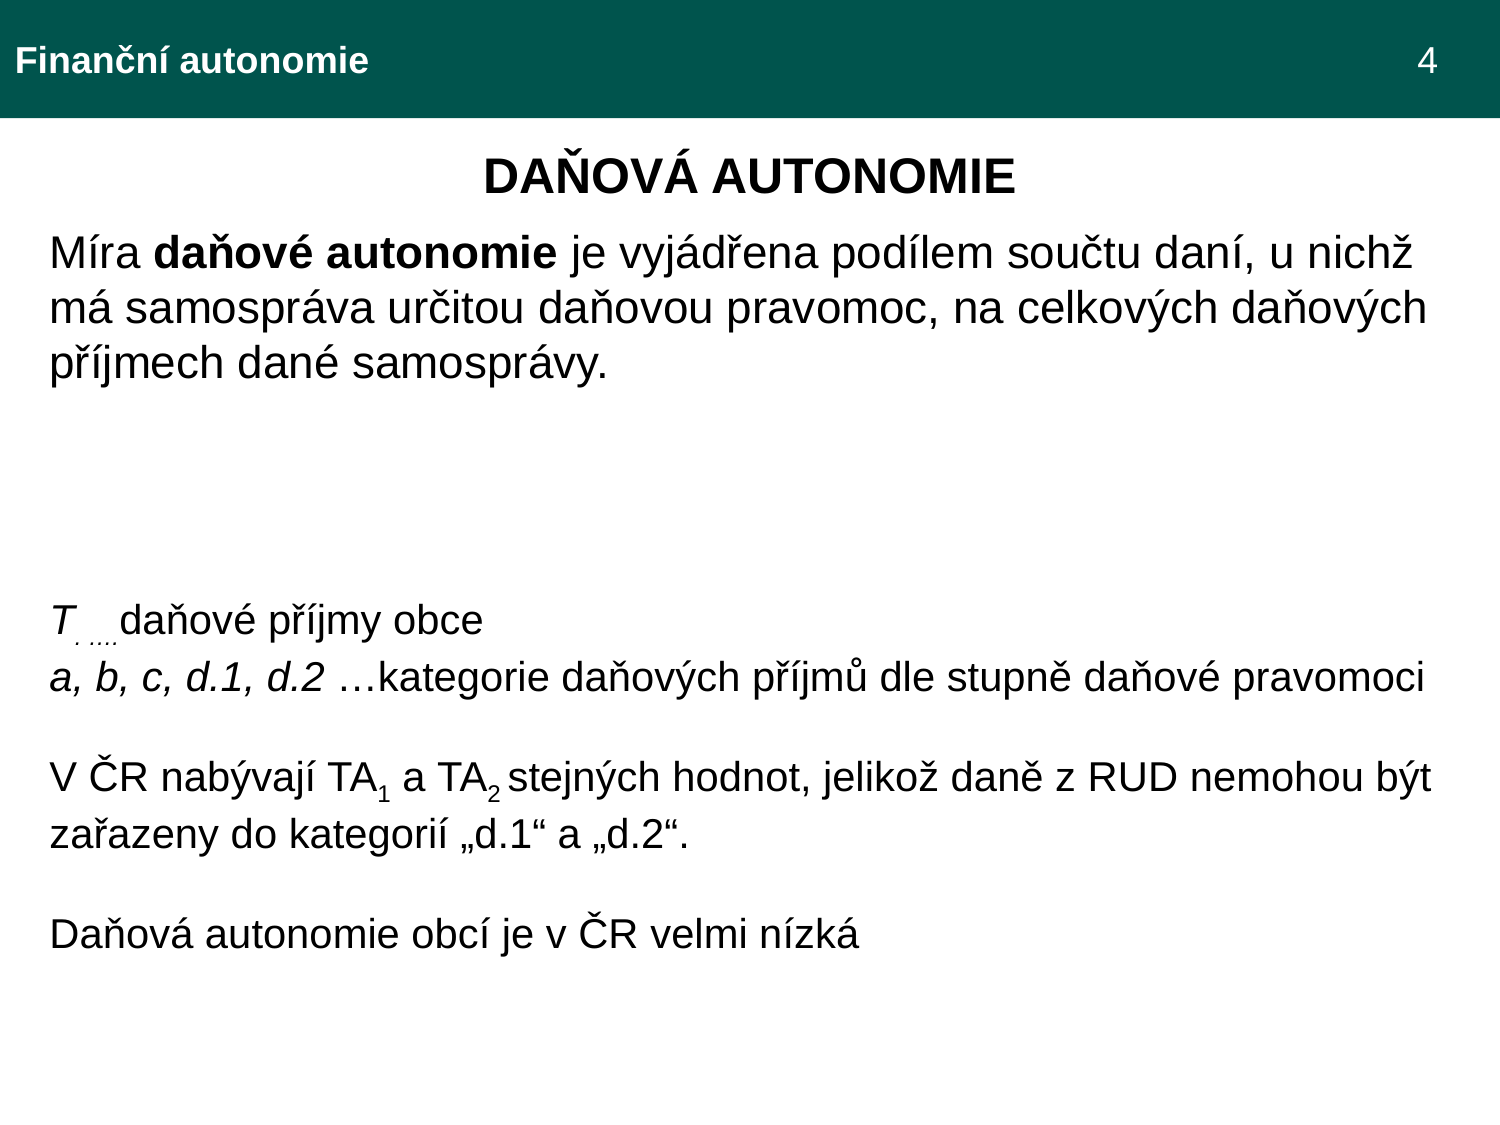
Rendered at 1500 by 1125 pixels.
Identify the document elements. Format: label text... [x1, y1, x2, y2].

text_box Daňová AUTONOMIE [0, 135, 1500, 211]
text_box Finanční autonomie 4 [0, 0, 1500, 120]
